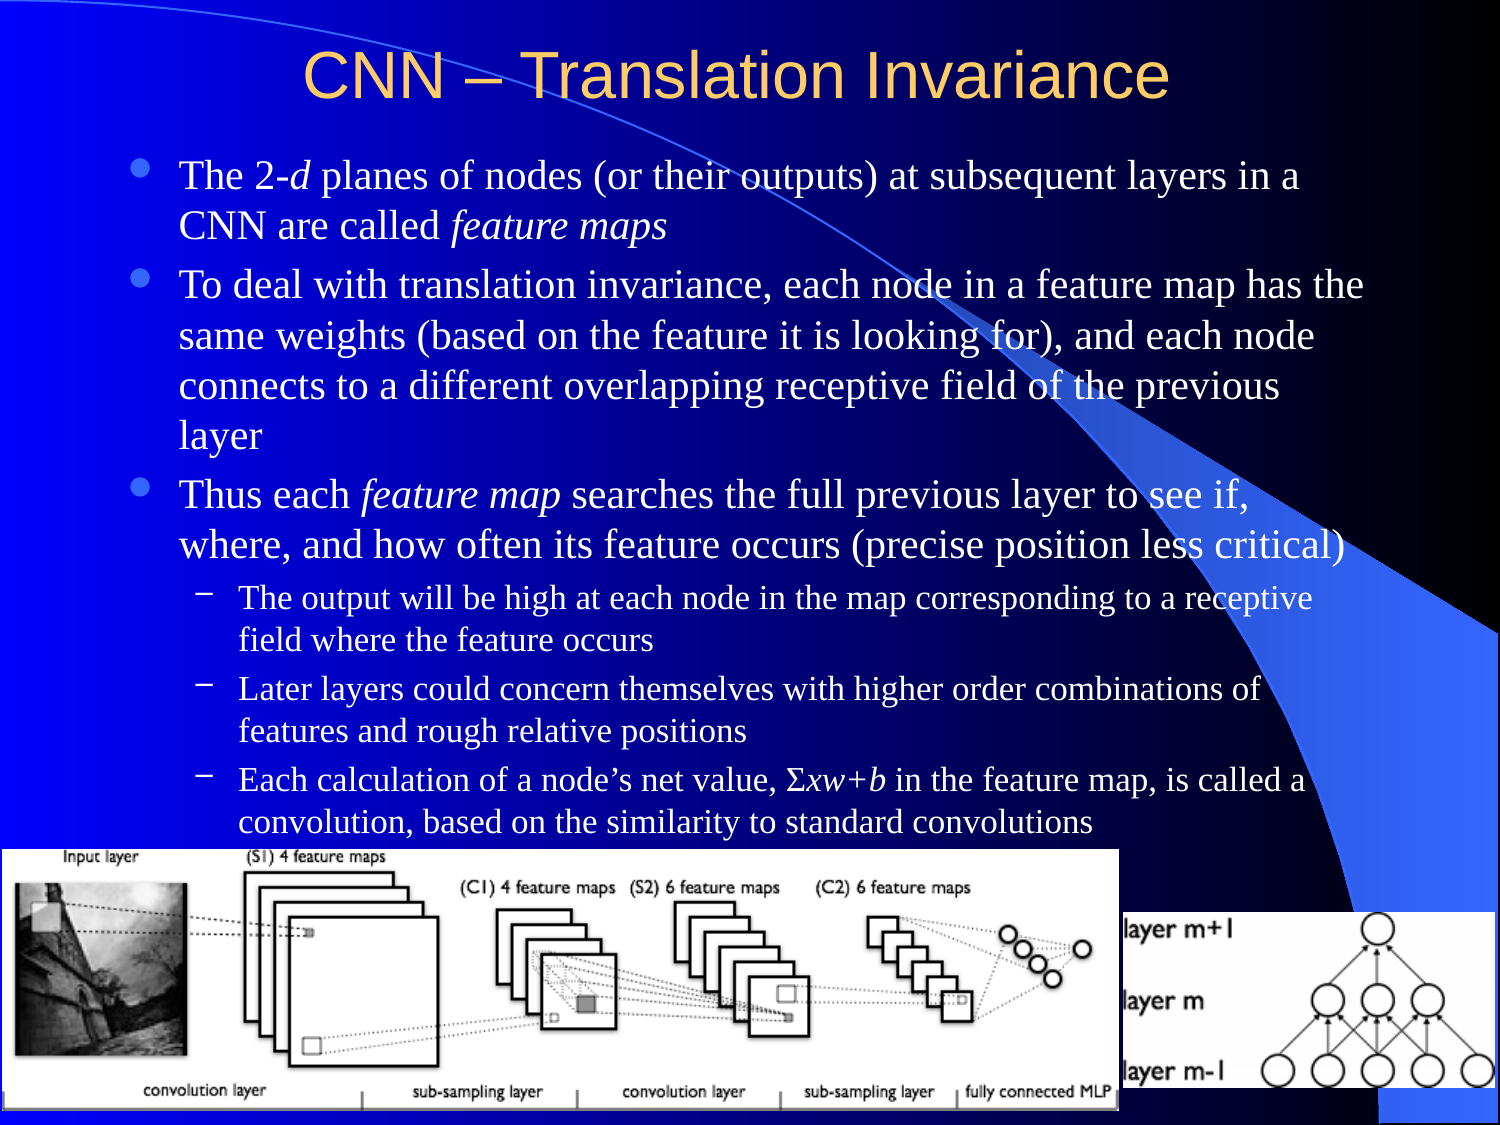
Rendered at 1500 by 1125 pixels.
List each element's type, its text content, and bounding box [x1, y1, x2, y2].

list The 2-d planes of nodes (or their outputs) at subsequent layers in a CNN are called feature maps To deal with translation invariance, each node in a feature map has the same weights (based on the feature it is looking for), and each node connects to a different overlapping receptive field of the previous layer Thus each feature map searches the full previous layer to see if, where, and how often its feature occurs (precise position less critical) The output will be high at each node in the map corresponding to a receptive field where the feature occurs Later layers could concern themselves with higher order combinations of features and rough relative positions Each calculation of a node’s net value, Σxw+b in the feature map, is called a convolution, based on the similarity to standard convolutions [112, 139, 1388, 851]
title CNN – Translation Invariance [99, 2, 1376, 141]
picture [2, 849, 1119, 1111]
slide_number 16 [1122, 1096, 1388, 1101]
picture [1123, 912, 1496, 1088]
